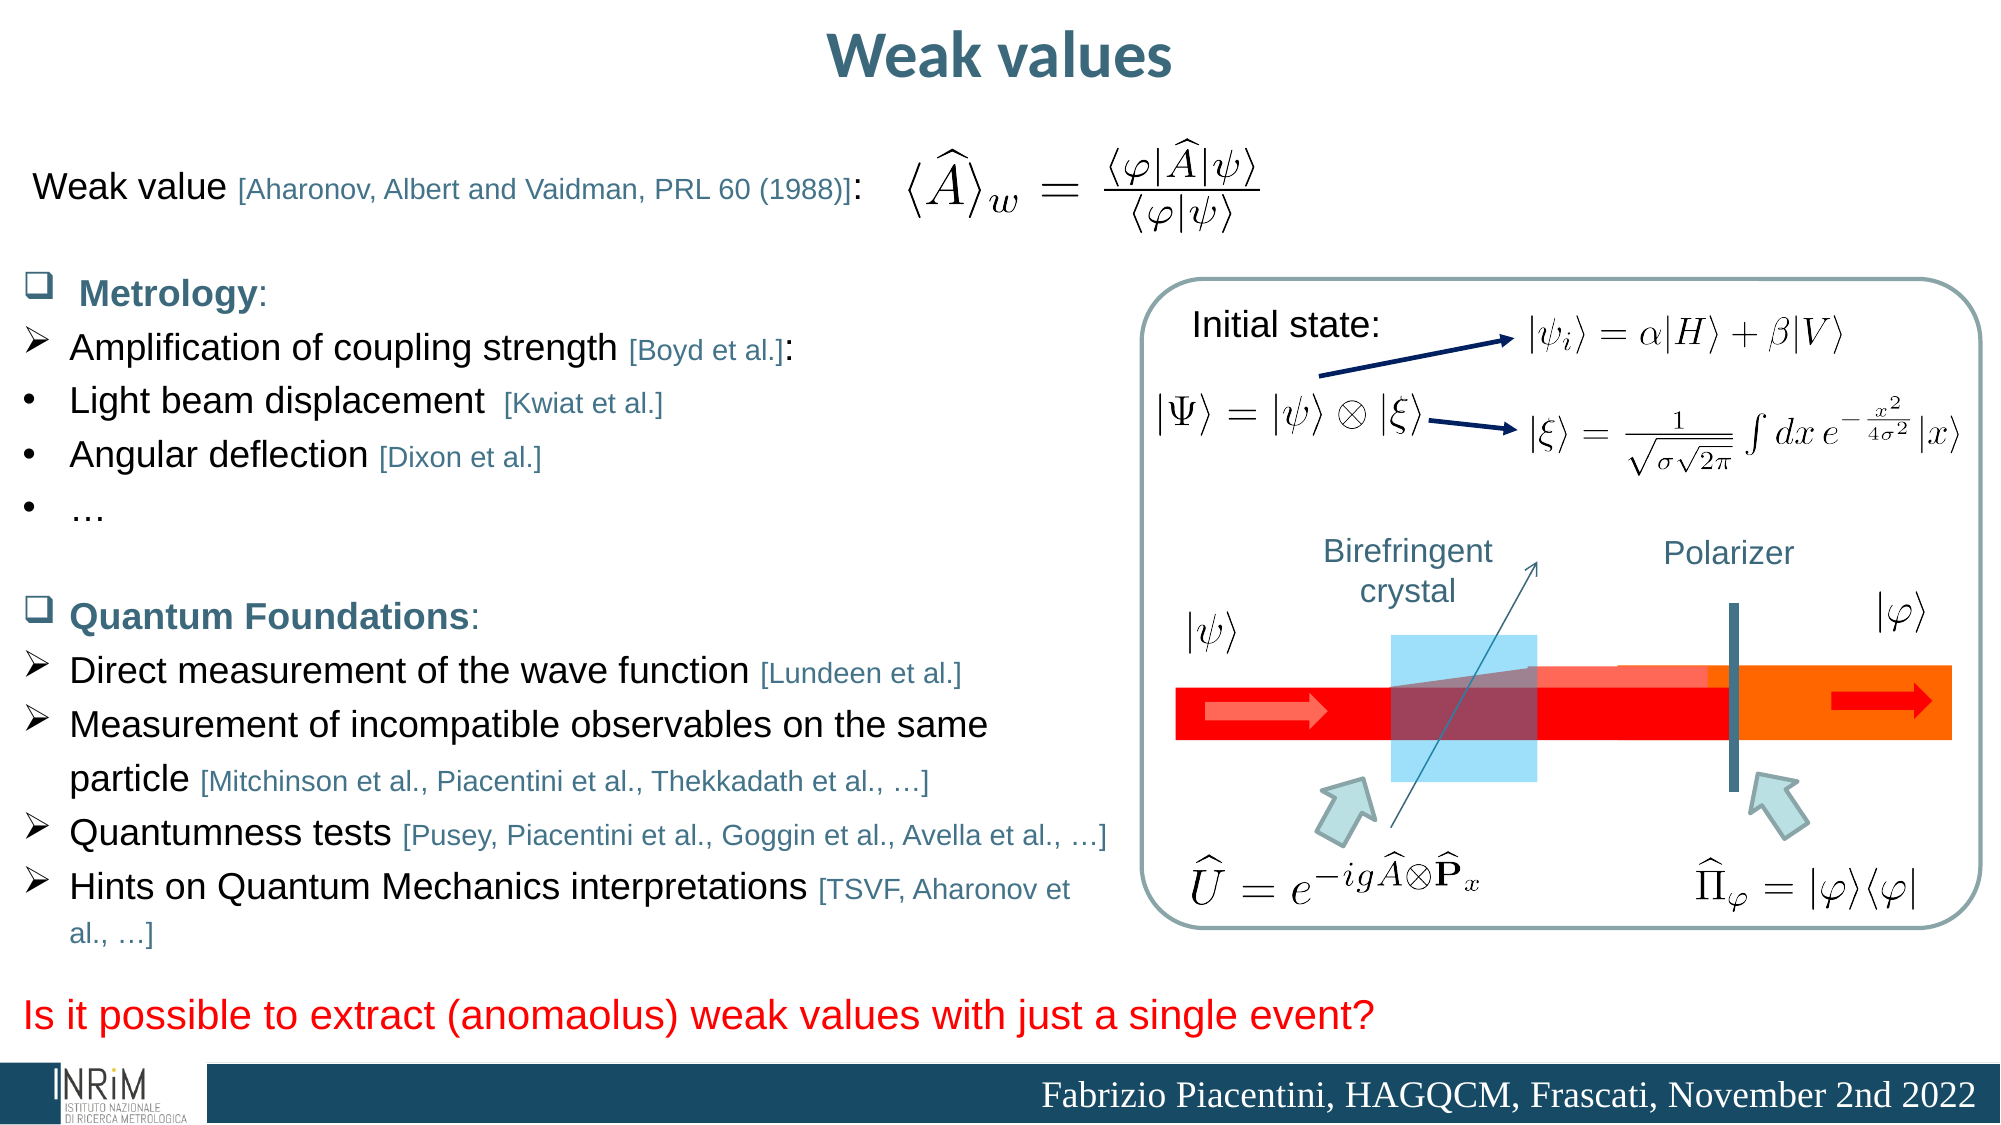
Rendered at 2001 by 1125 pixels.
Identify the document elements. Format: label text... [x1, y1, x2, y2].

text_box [19, 138, 1260, 234]
title Weak values [400, 0, 1600, 145]
text_box Is it possible to extract (anomaolus) weak values with just a single event? [7, 971, 1396, 1046]
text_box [0, 1061, 2000, 1125]
text_box Metrology: Amplification of coupling strength [Boyd et al.]: Light beam displacement [Kwiat et al.] Angular deflection [Dixon et al.] … Quantum Foundations: Direct measurement of the wave function [Lundeen et al.] Measurement of incompatible observables on the same particle [Mitchinson et al., Piacentini et al., Thekkadath et al., …] Quantumness tests [Pusey, Piacentini et al., Goggin et al., Avella et al., …] Hints on Quantum Mechanics interpretations [TSVF, Aharonov et al., …] [7, 252, 1129, 957]
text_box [1141, 278, 1981, 929]
